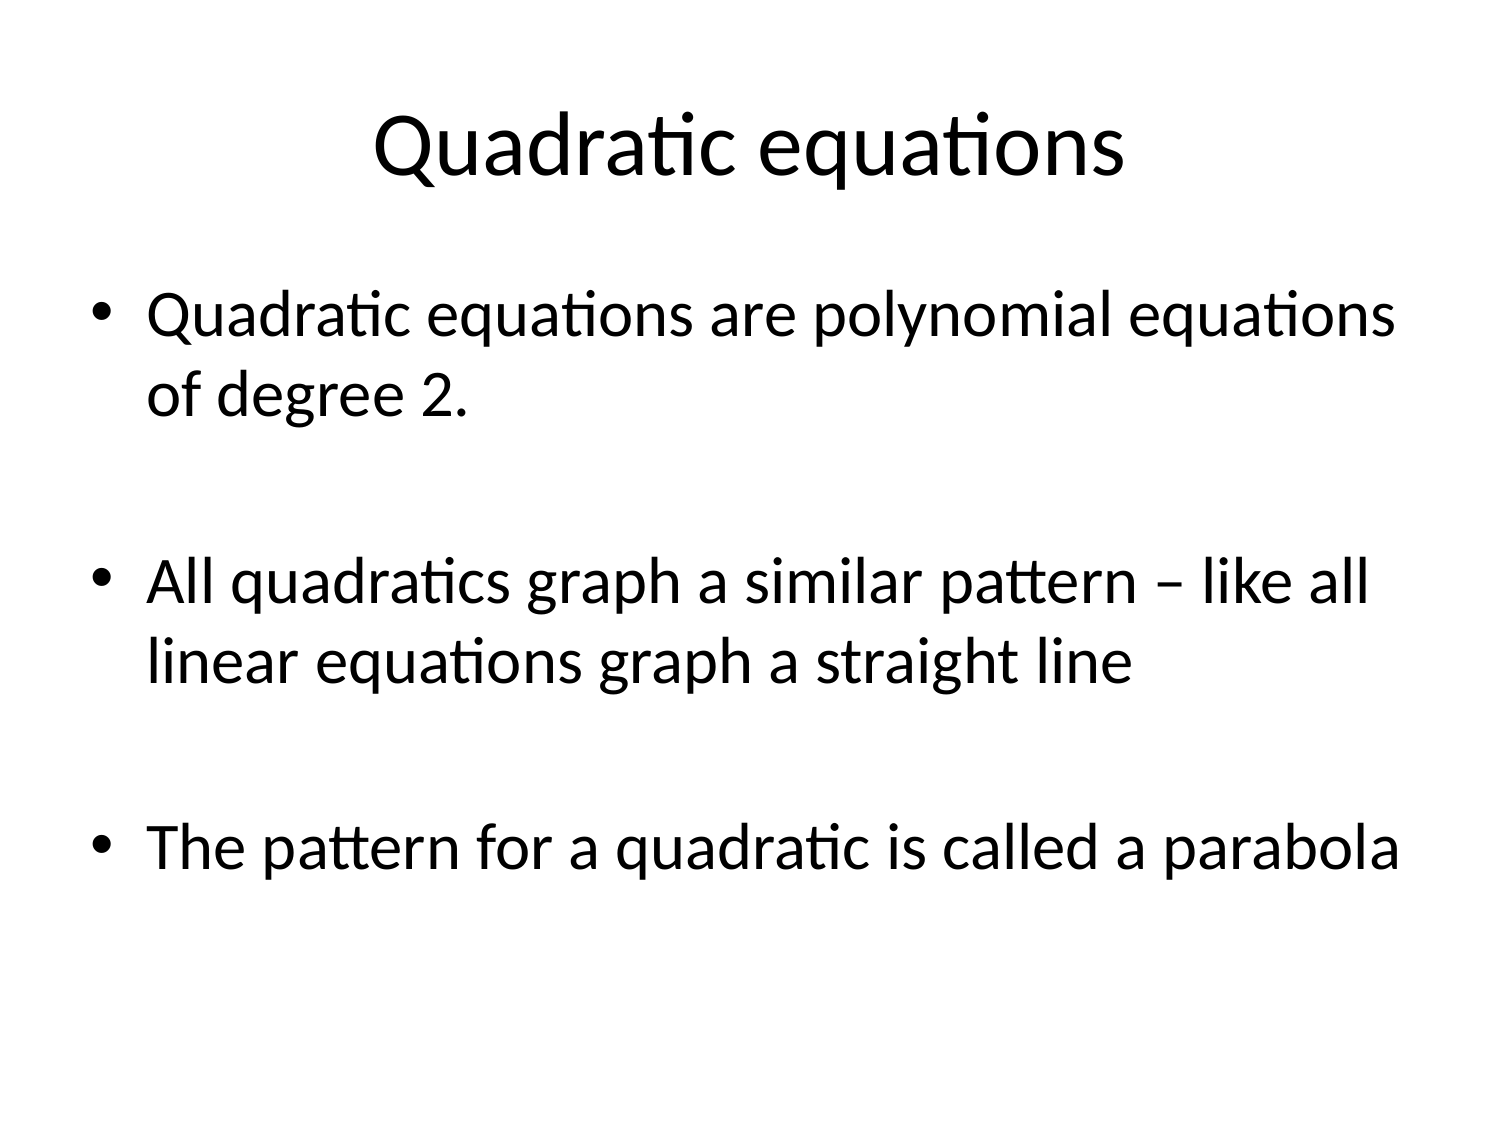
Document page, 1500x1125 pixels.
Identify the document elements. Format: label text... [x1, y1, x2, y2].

title Quadratic equations [75, 45, 1425, 233]
list Quadratic equations are polynomial equations of degree 2. All quadratics graph a similar pattern – like all linear equations graph a straight line The pattern for a quadratic is called a parabola [75, 262, 1425, 1005]
